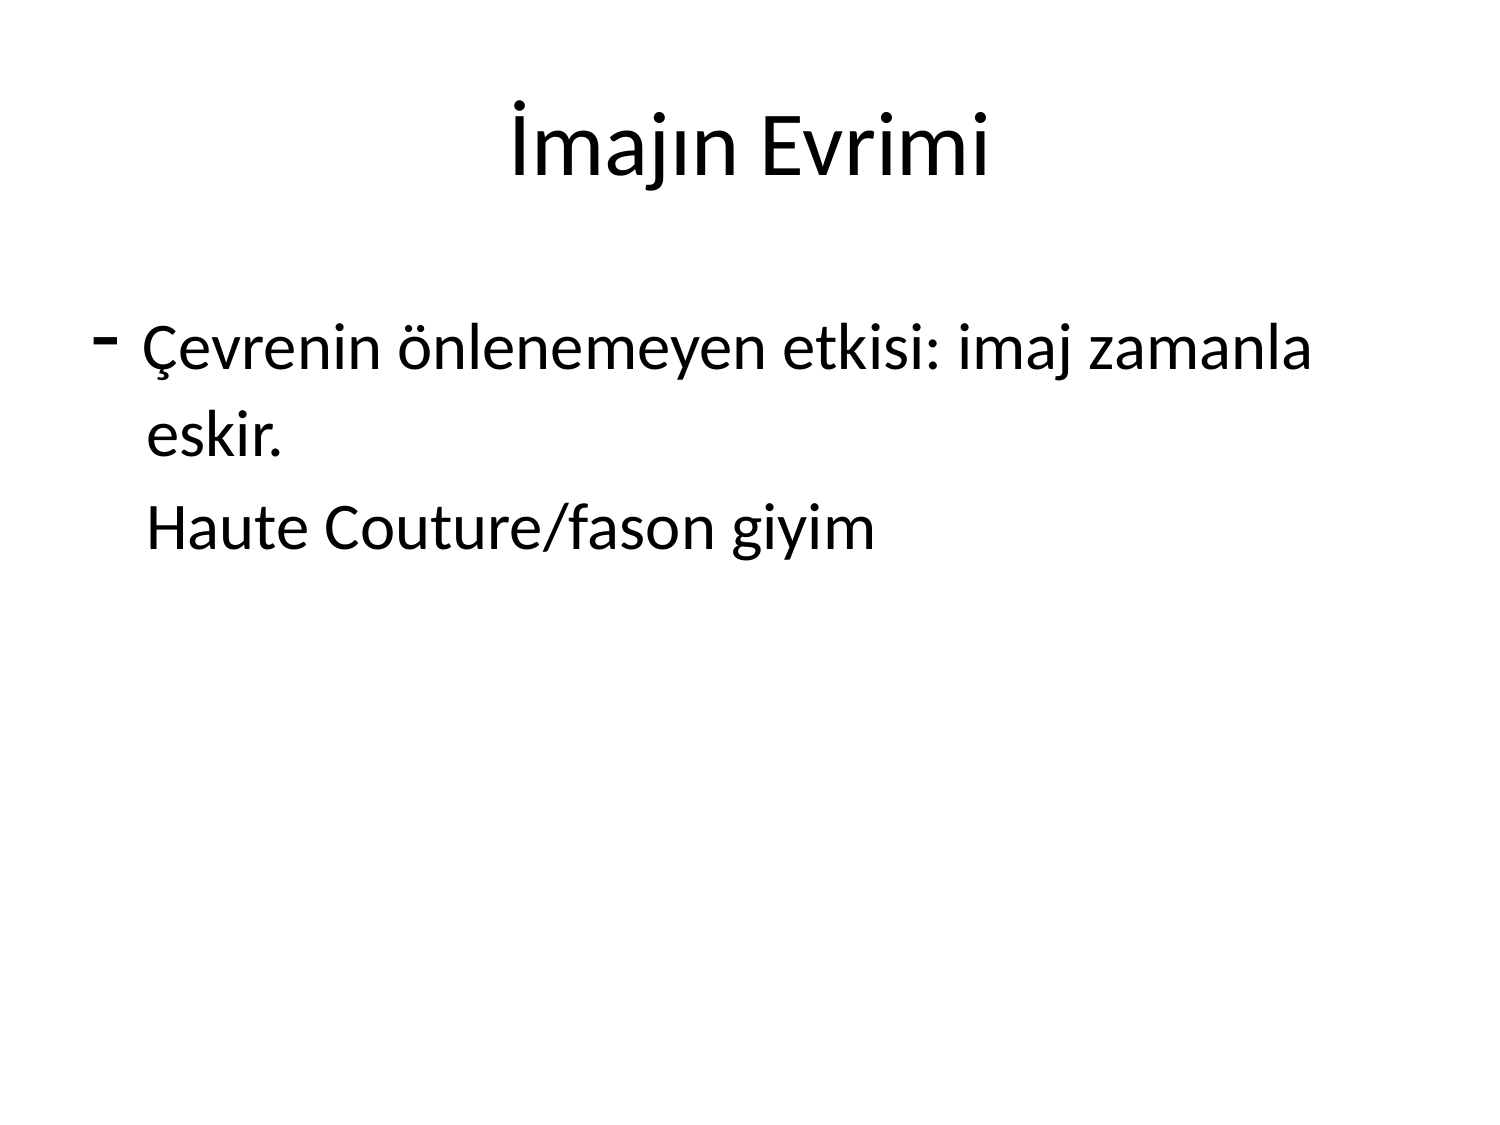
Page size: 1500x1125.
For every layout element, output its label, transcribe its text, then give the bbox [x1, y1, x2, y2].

title İmajın Evrimi [75, 45, 1425, 233]
list - Çevrenin önlenemeyen etkisi: imaj zamanla eskir. Haute Couture/fason giyim [75, 262, 1425, 1005]
